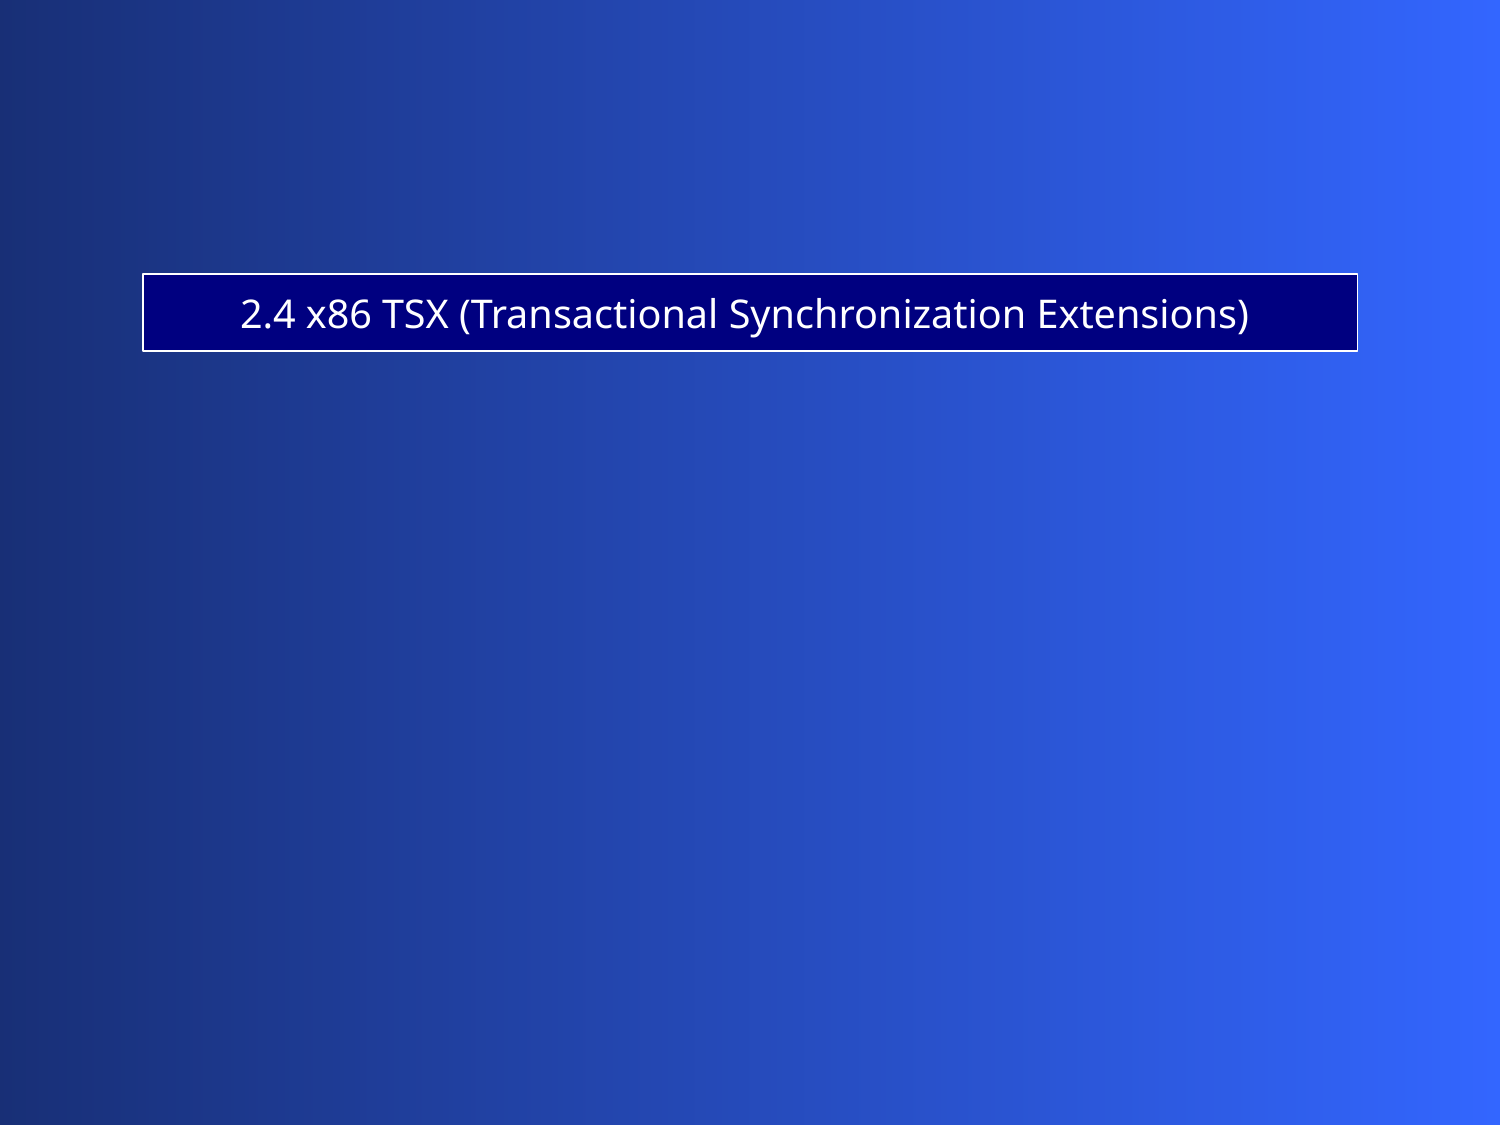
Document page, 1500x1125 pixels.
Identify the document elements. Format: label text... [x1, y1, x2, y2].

text_box 2.4 x86 TSX (Transactional Synchronization Extensions) [142, 274, 1358, 351]
